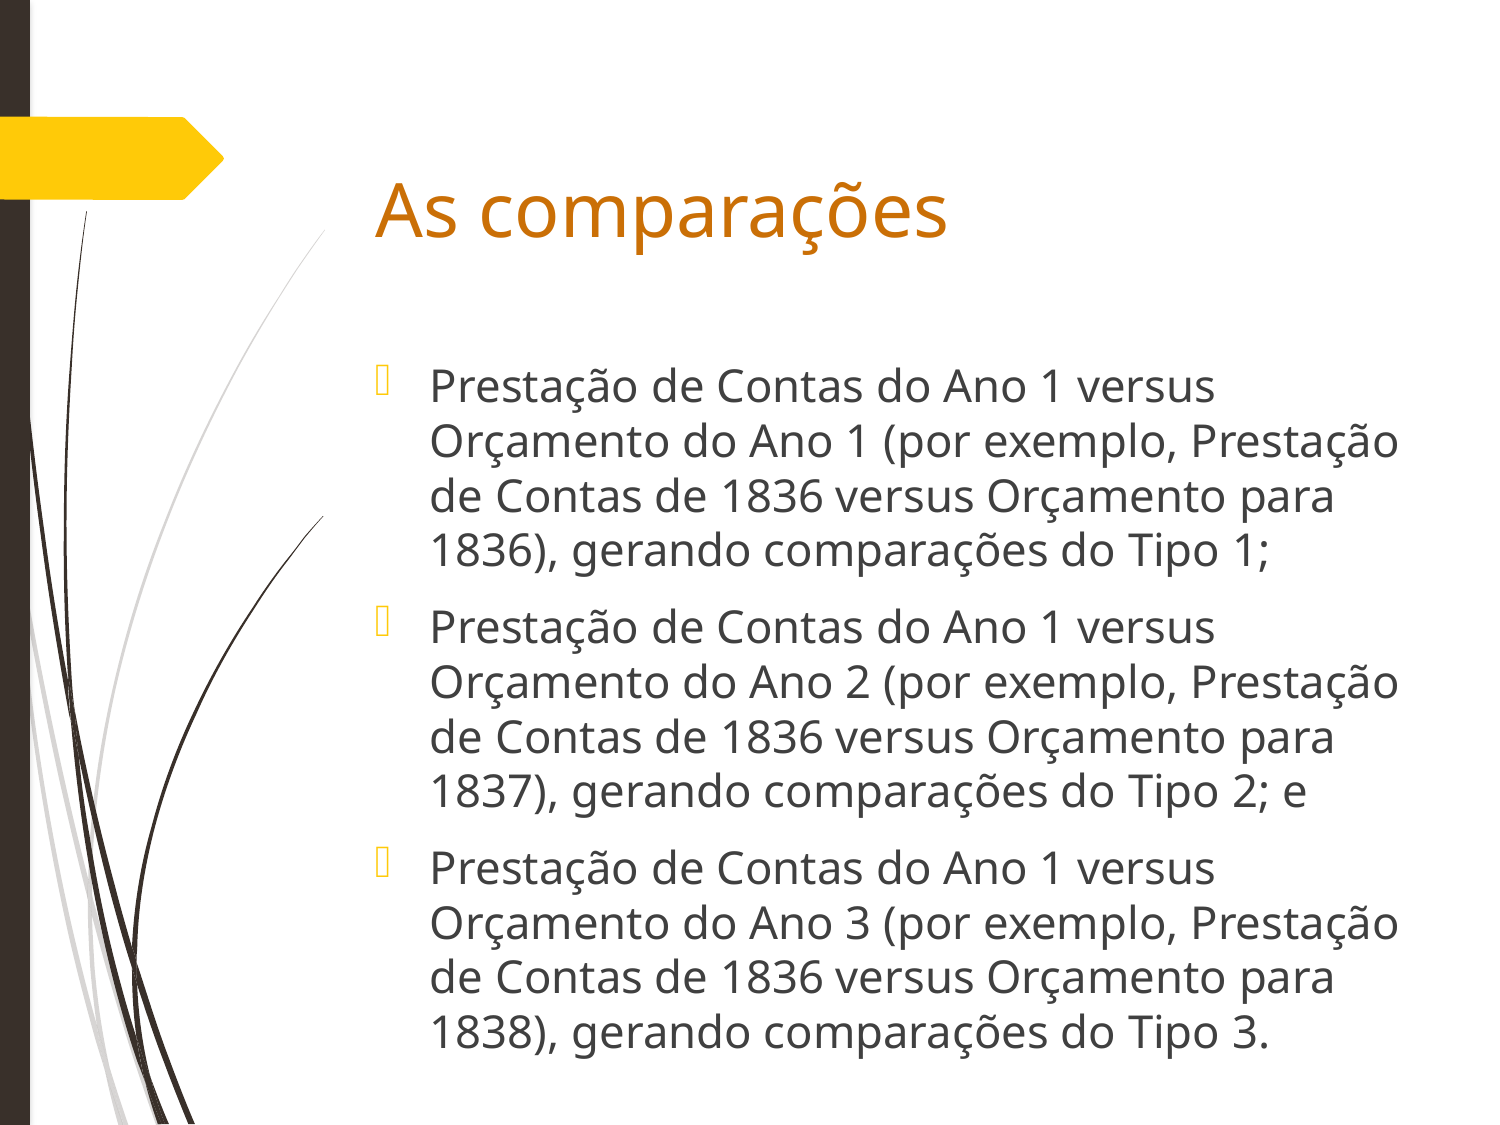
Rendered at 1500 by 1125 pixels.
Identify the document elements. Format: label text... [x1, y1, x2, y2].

list Prestação de Contas do Ano 1 versus Orçamento do Ano 1 (por exemplo, Prestação de Contas de 1836 versus Orçamento para 1836), gerando comparações do Tipo 1; Prestação de Contas do Ano 1 versus Orçamento do Ano 2 (por exemplo, Prestação de Contas de 1836 versus Orçamento para 1837), gerando comparações do Tipo 2; e Prestação de Contas do Ano 1 versus Orçamento do Ano 3 (por exemplo, Prestação de Contas de 1836 versus Orçamento para 1838), gerando comparações do Tipo 3. [359, 350, 1424, 1094]
title As comparações [360, 102, 1424, 313]
